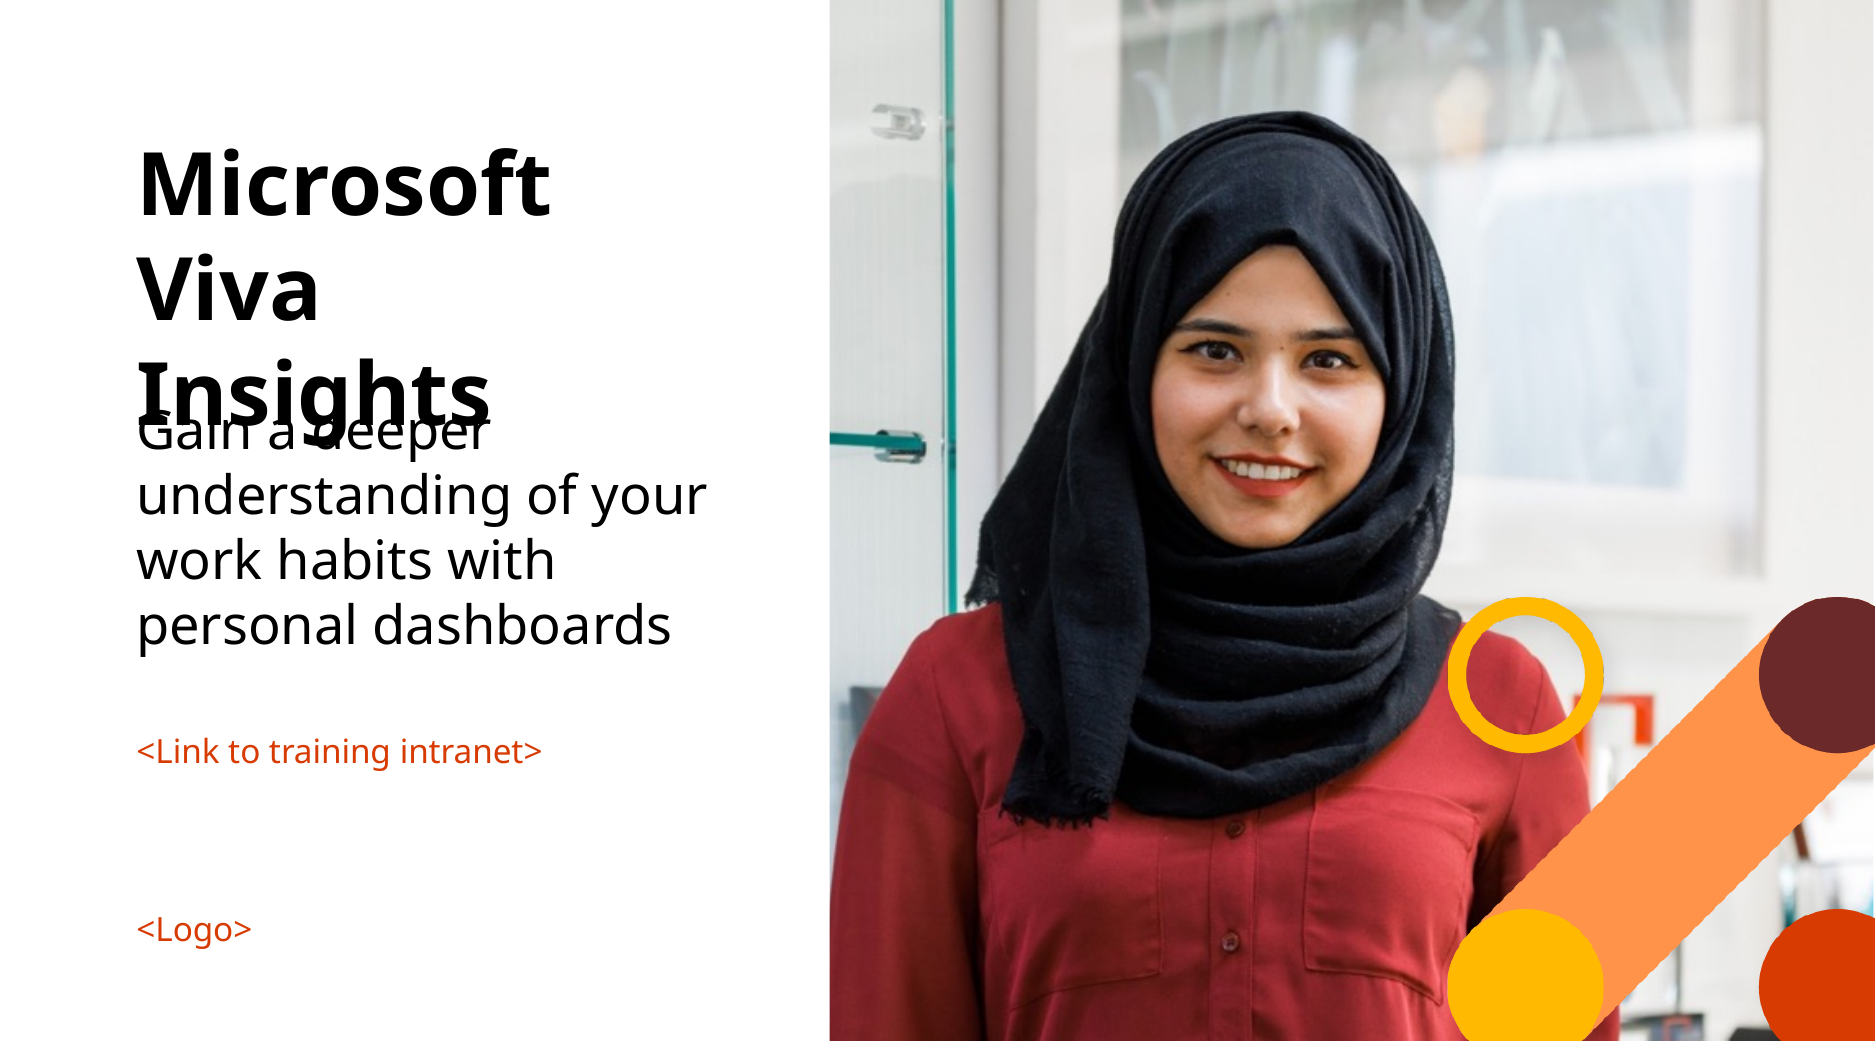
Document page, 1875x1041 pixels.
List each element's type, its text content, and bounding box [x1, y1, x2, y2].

text_box <Link to training intranet> [121, 722, 698, 778]
text_box <Logo> [121, 901, 698, 956]
text_box Microsoft Viva Insights [121, 120, 664, 387]
text_box Gain a deeper understanding of your work habits with personal dashboards [121, 387, 741, 810]
picture [829, 0, 1875, 1041]
